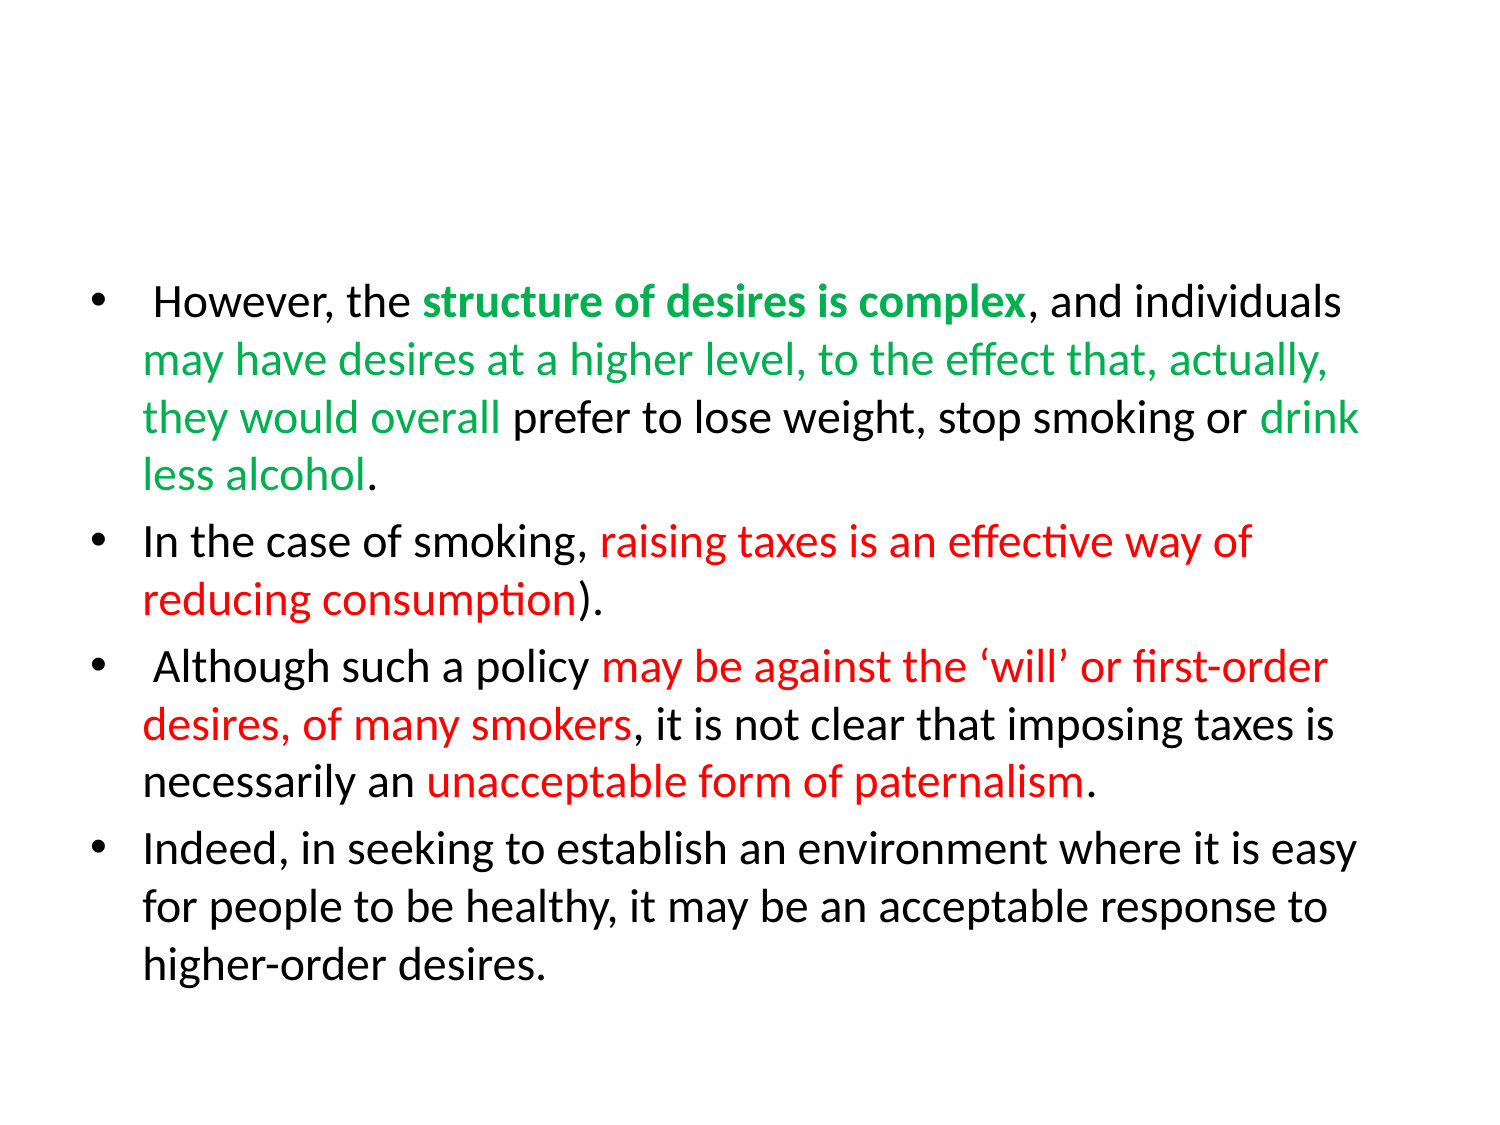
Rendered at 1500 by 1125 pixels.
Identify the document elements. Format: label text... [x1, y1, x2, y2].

list However, the structure of desires is complex, and individuals may have desires at a higher level, to the effect that, actually, they would overall prefer to lose weight, stop smoking or drink less alcohol. In the case of smoking, raising taxes is an effective way of reducing consumption). Although such a policy may be against the ‘will’ or first-order desires, of many smokers, it is not clear that imposing taxes is necessarily an unacceptable form of paternalism. Indeed, in seeking to establish an environment where it is easy for people to be healthy, it may be an acceptable response to higher-order desires. [75, 262, 1425, 1005]
